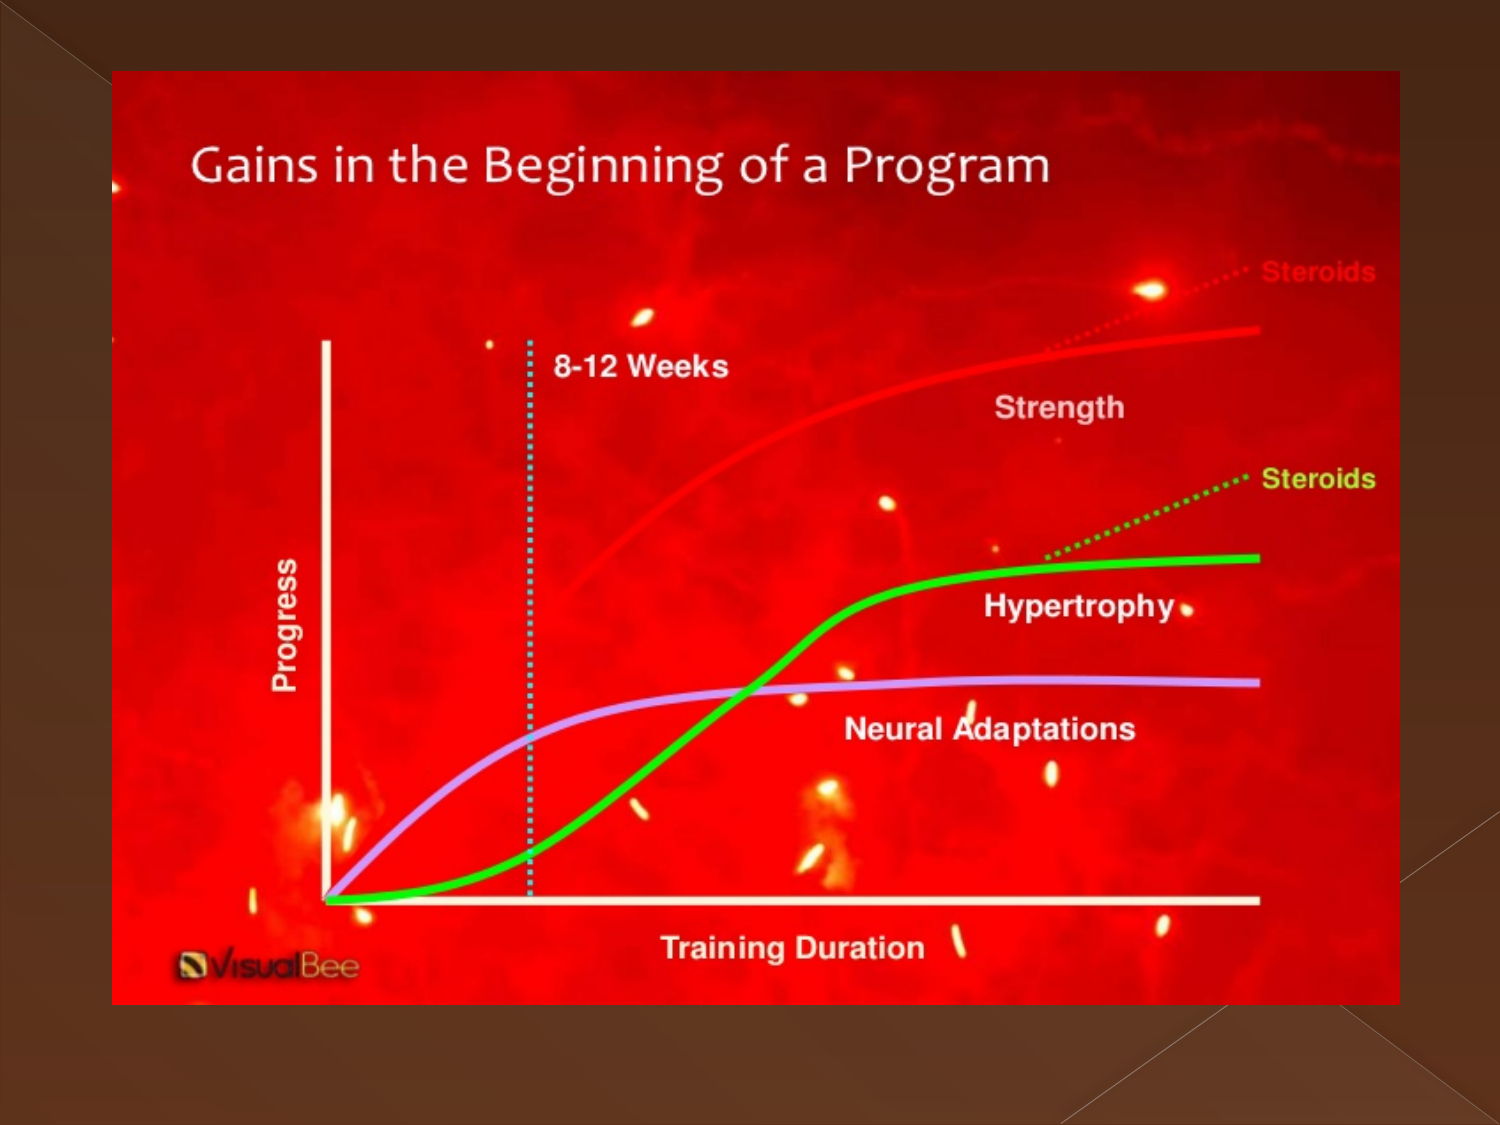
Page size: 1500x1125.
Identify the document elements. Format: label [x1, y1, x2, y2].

list [112, 71, 1401, 1006]
